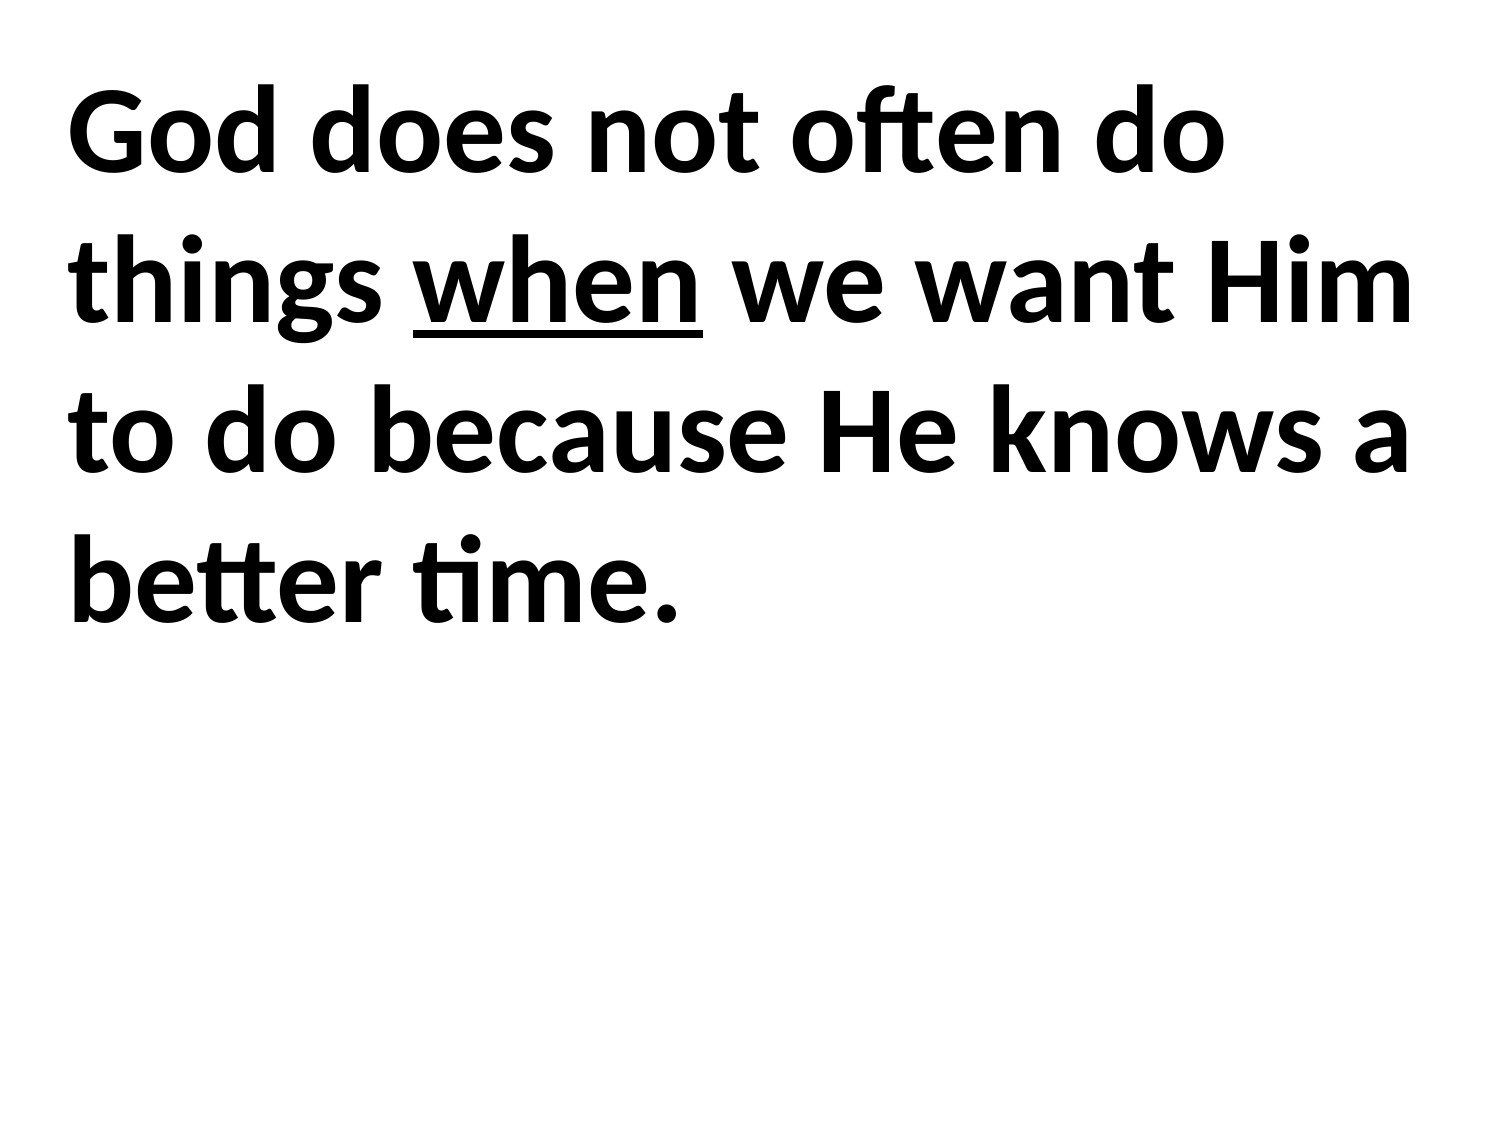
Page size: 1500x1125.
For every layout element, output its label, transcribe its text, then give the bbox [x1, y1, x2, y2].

text_box God does not often do things when we want Him to do because He knows a better time. [52, 39, 1448, 655]
